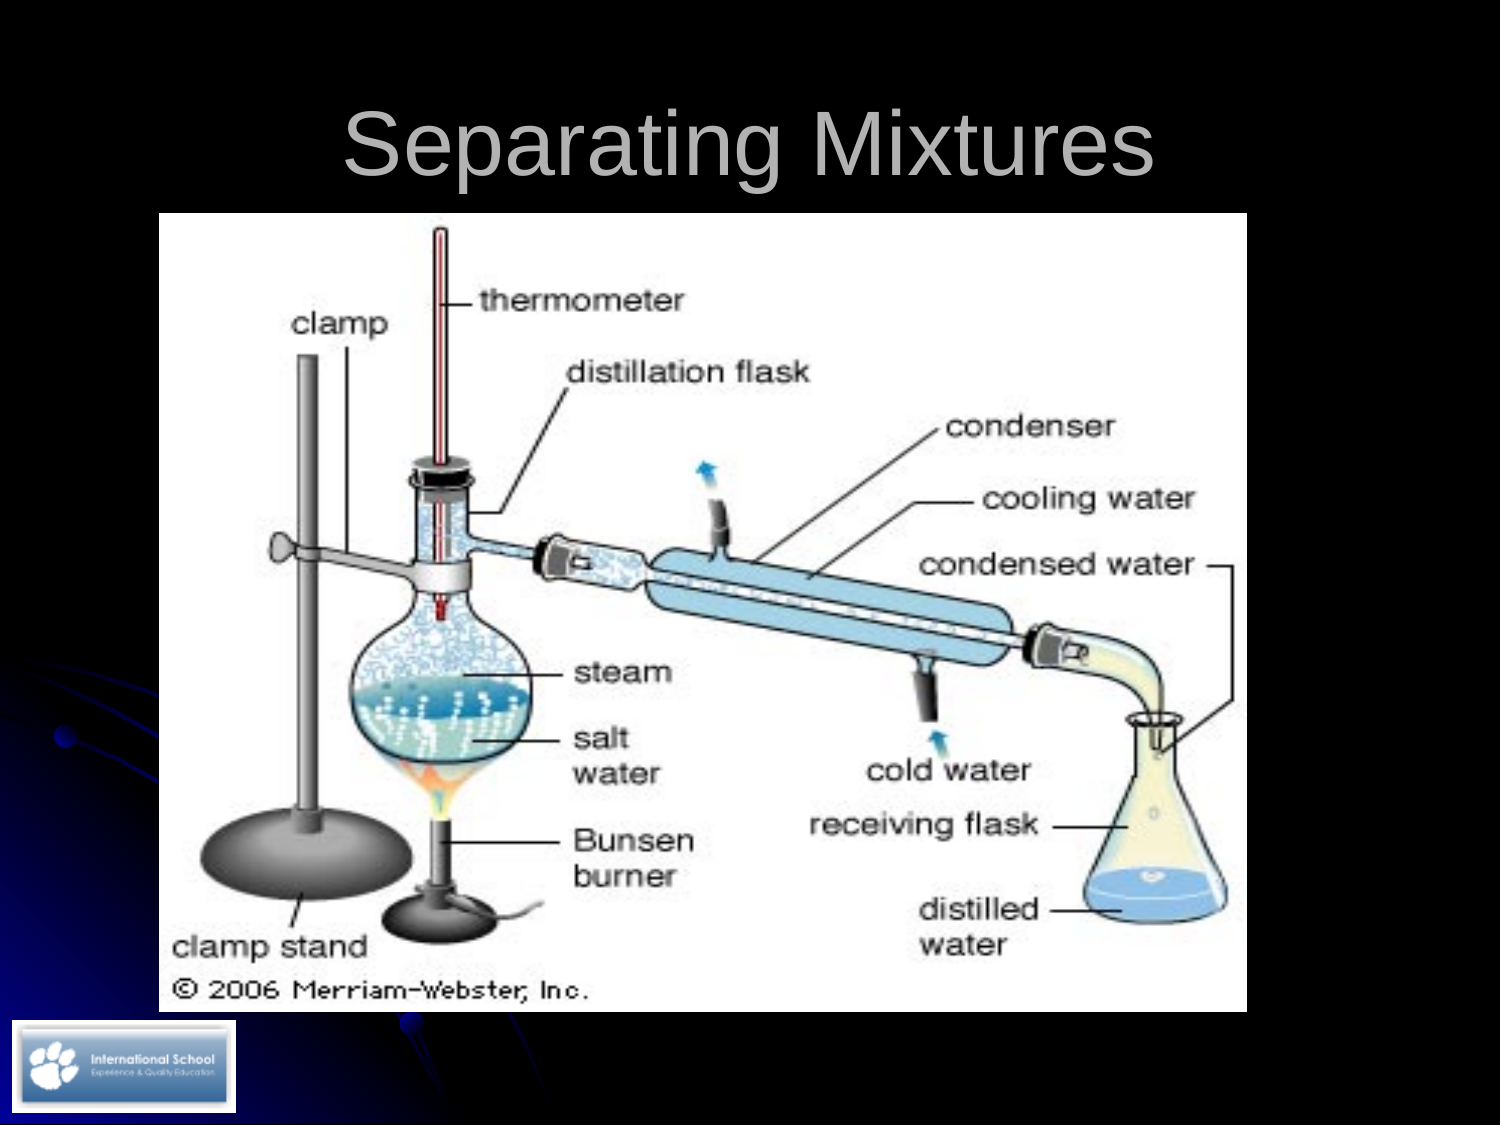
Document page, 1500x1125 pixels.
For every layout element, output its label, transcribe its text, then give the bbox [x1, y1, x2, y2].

picture [12, 1020, 236, 1113]
picture [159, 213, 1247, 1012]
title Separating Mixtures [75, 45, 1425, 233]
